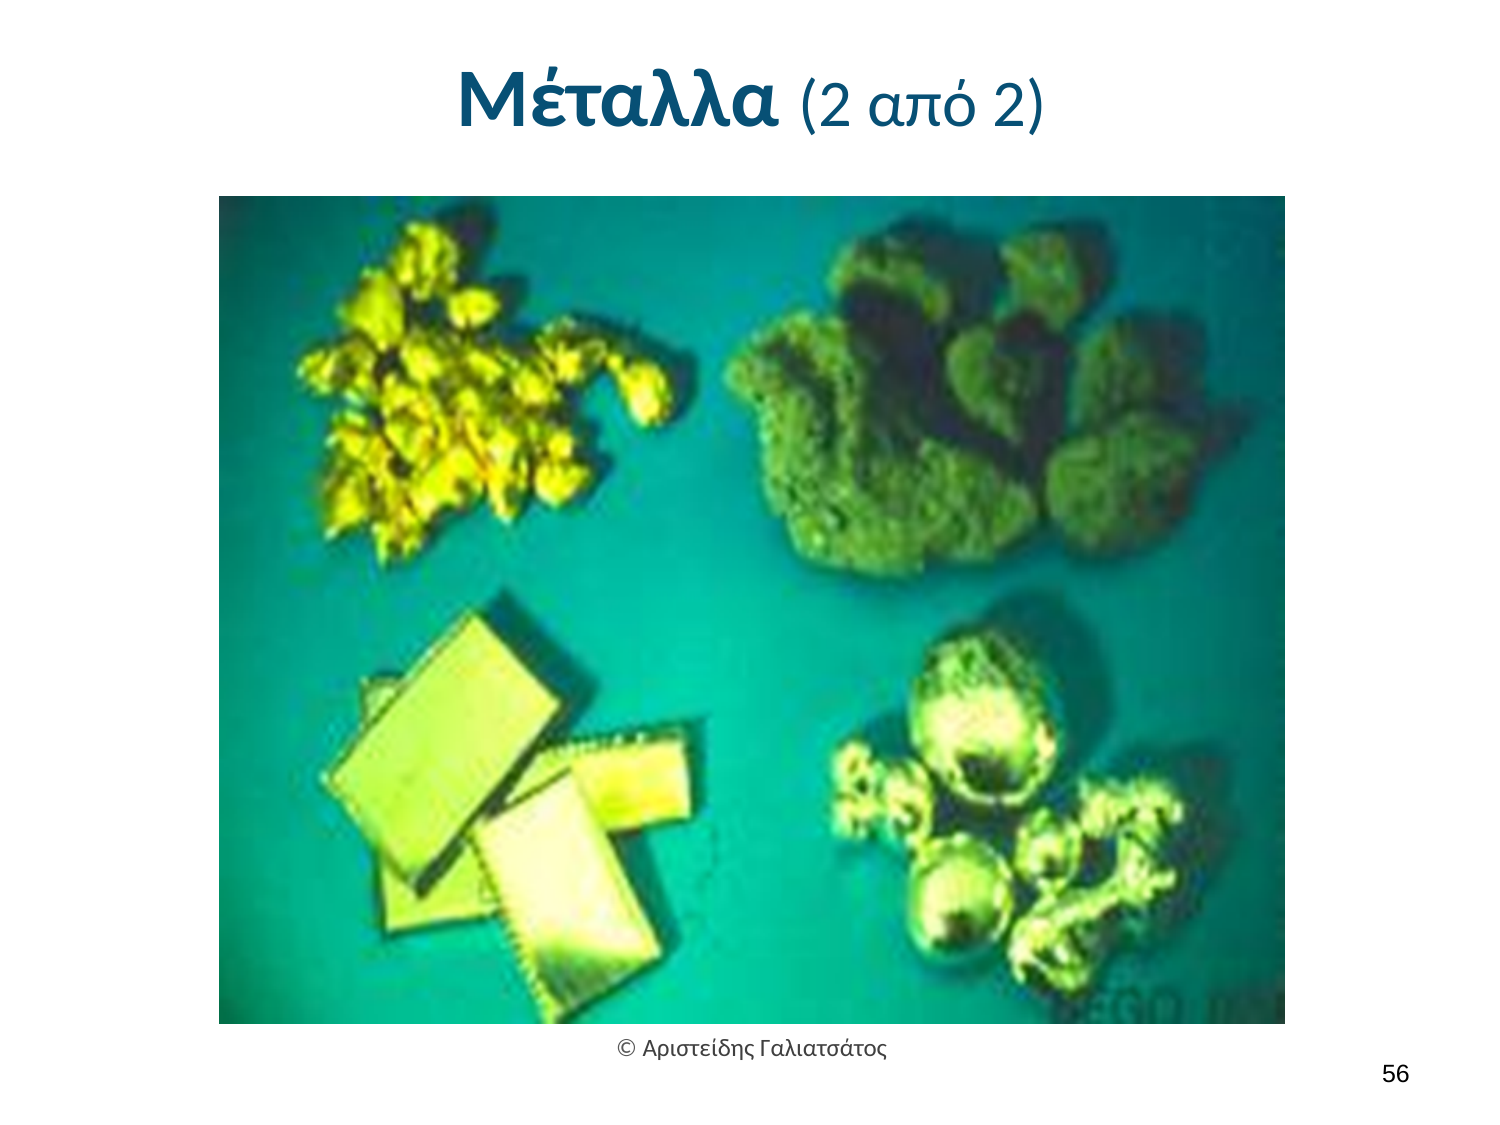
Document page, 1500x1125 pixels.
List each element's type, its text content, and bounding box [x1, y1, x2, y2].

text_box © Αριστείδης Γαλιατσάτος [592, 1031, 912, 1069]
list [218, 196, 1285, 1024]
slide_number 55 [1074, 1042, 1425, 1103]
title Μέταλλα (2 από 2) [76, 19, 1427, 169]
